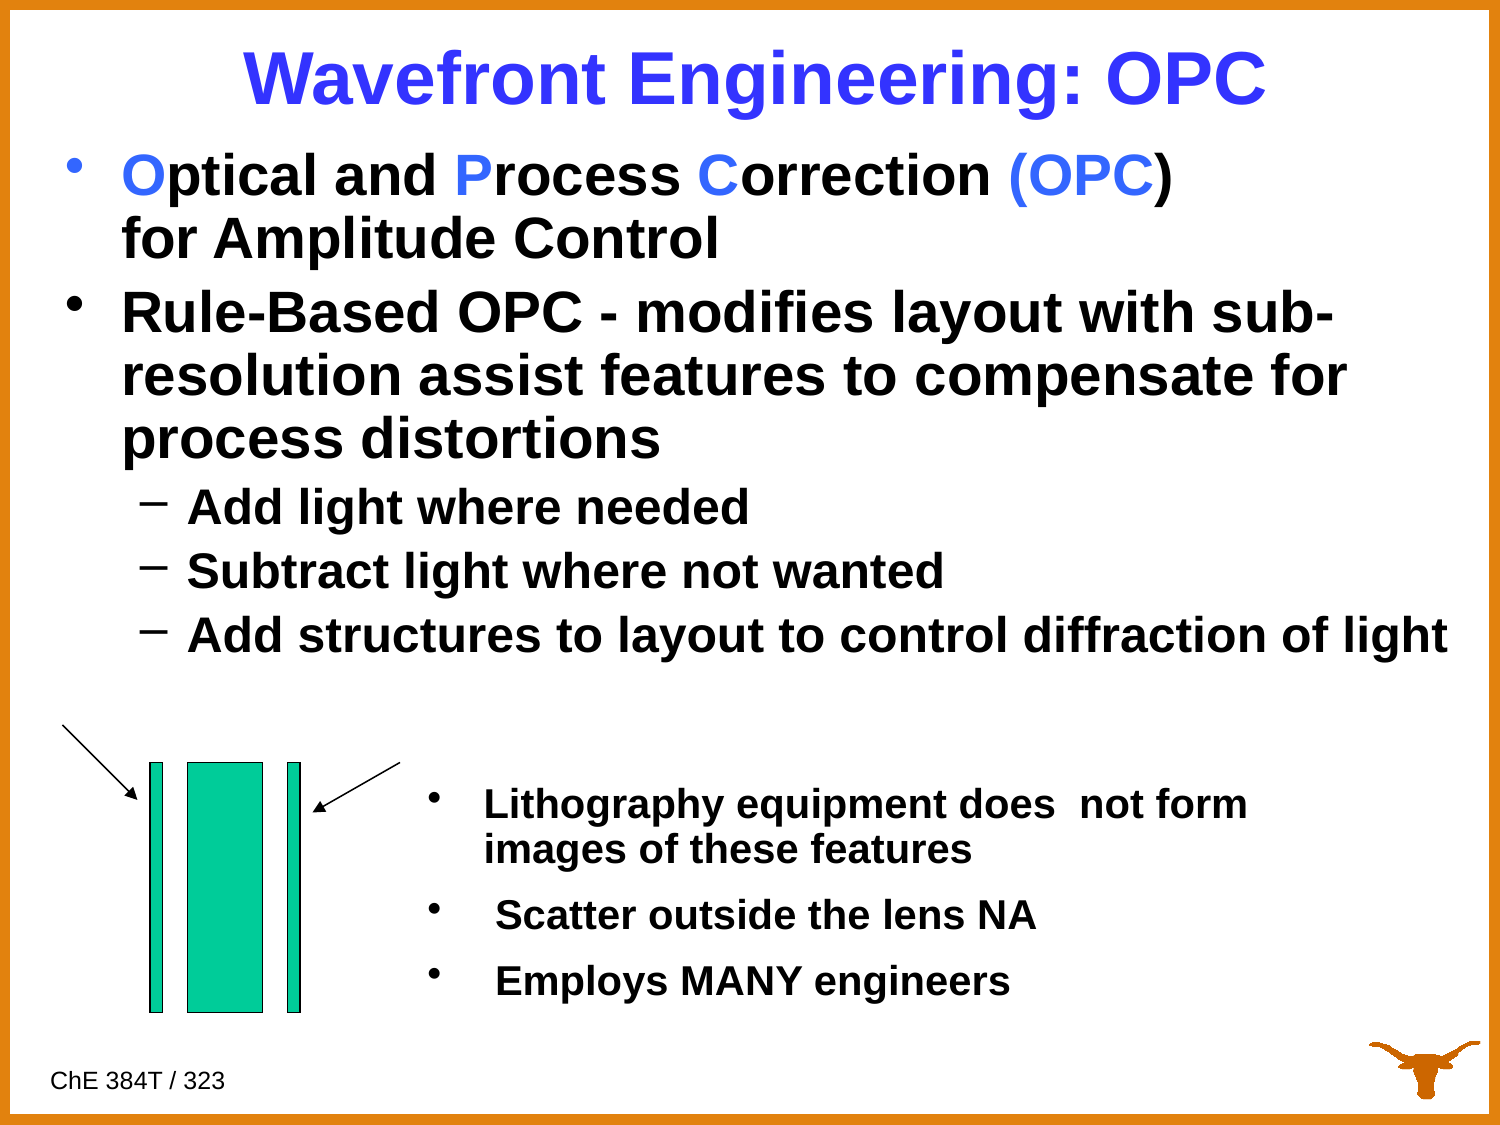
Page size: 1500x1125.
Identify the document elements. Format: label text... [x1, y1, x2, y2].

text_box [149, 762, 163, 1013]
text_box [62, 724, 138, 800]
text_box [287, 762, 300, 1013]
picture [1368, 1040, 1481, 1100]
text_box Wavefront Engineering: OPC [37, 0, 1475, 150]
text_box Optical and Process Correction (OPC) for Amplitude Control Rule-Based OPC - modifies layout with sub-resolution assist features to compensate for process distortions Add light where needed Subtract light where not wanted Add structures to layout to control diffraction of light [49, 137, 1500, 813]
text_box Lithography equipment does not form images of these features Scatter outside the lens NA Employs MANY engineers [412, 774, 1331, 1012]
text_box [312, 762, 401, 813]
text_box [187, 762, 263, 1013]
